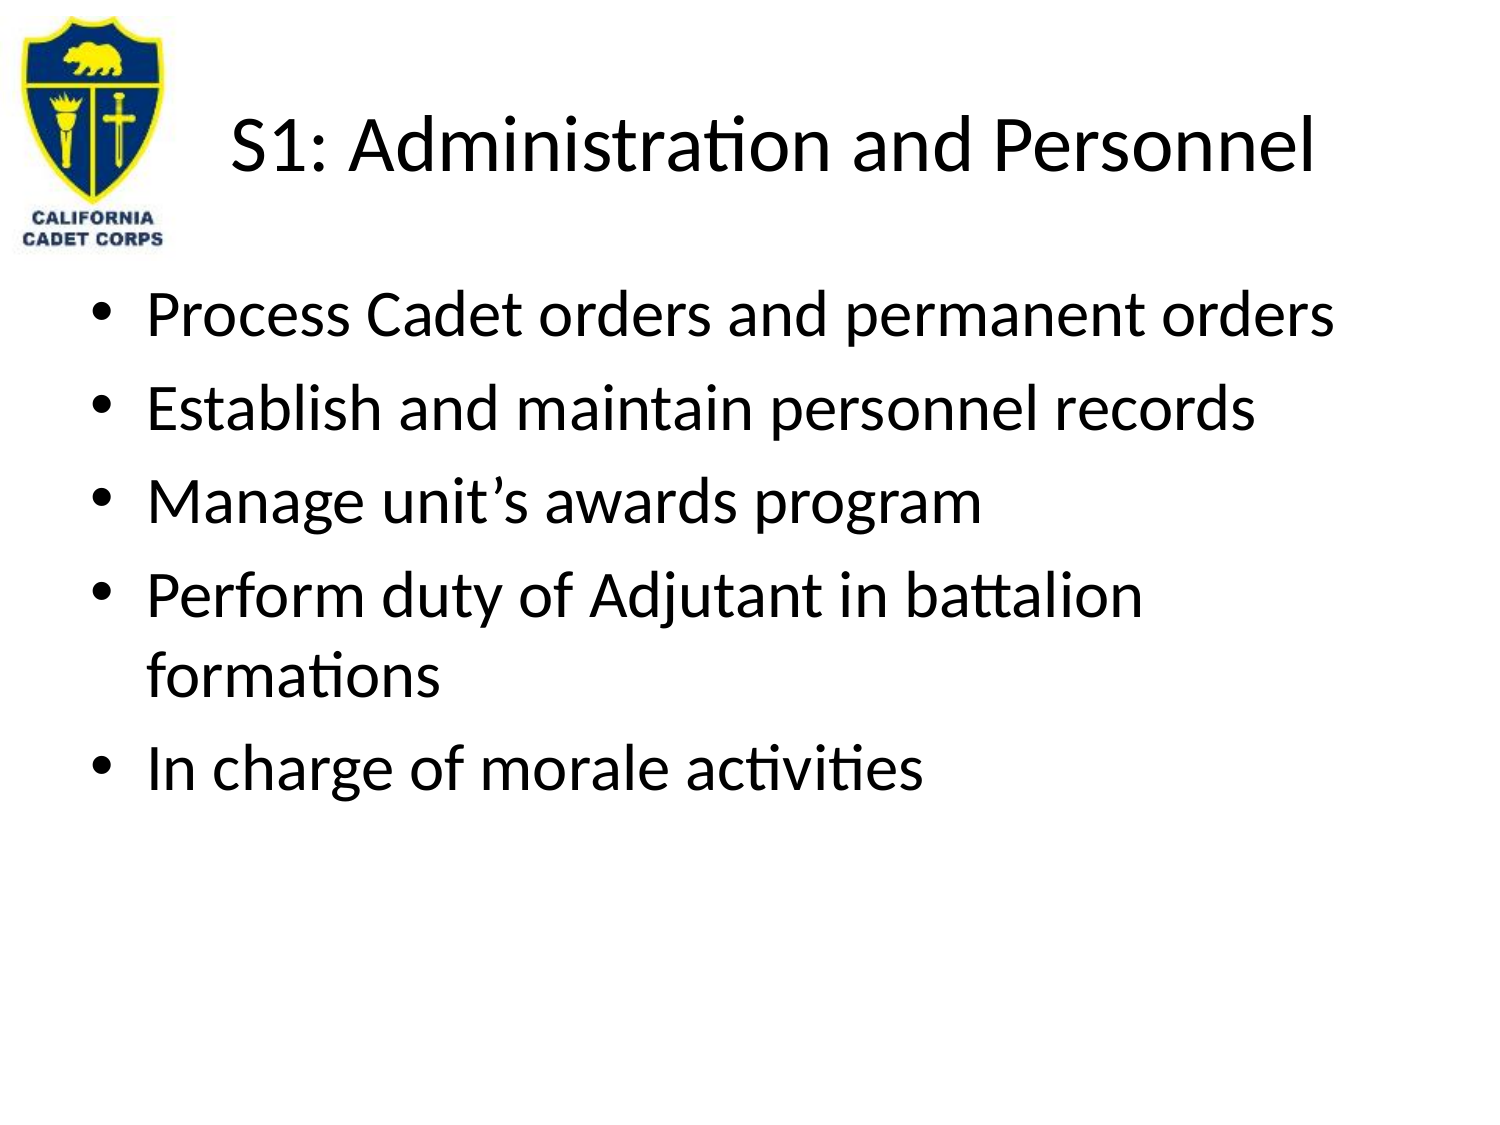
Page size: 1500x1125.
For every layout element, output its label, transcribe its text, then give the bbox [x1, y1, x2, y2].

list Process Cadet orders and permanent orders Establish and maintain personnel records Manage unit’s awards program Perform duty of Adjutant in battalion formations In charge of morale activities [75, 262, 1388, 1005]
picture [0, 16, 186, 261]
title S1: Administration and Personnel [162, 45, 1388, 233]
